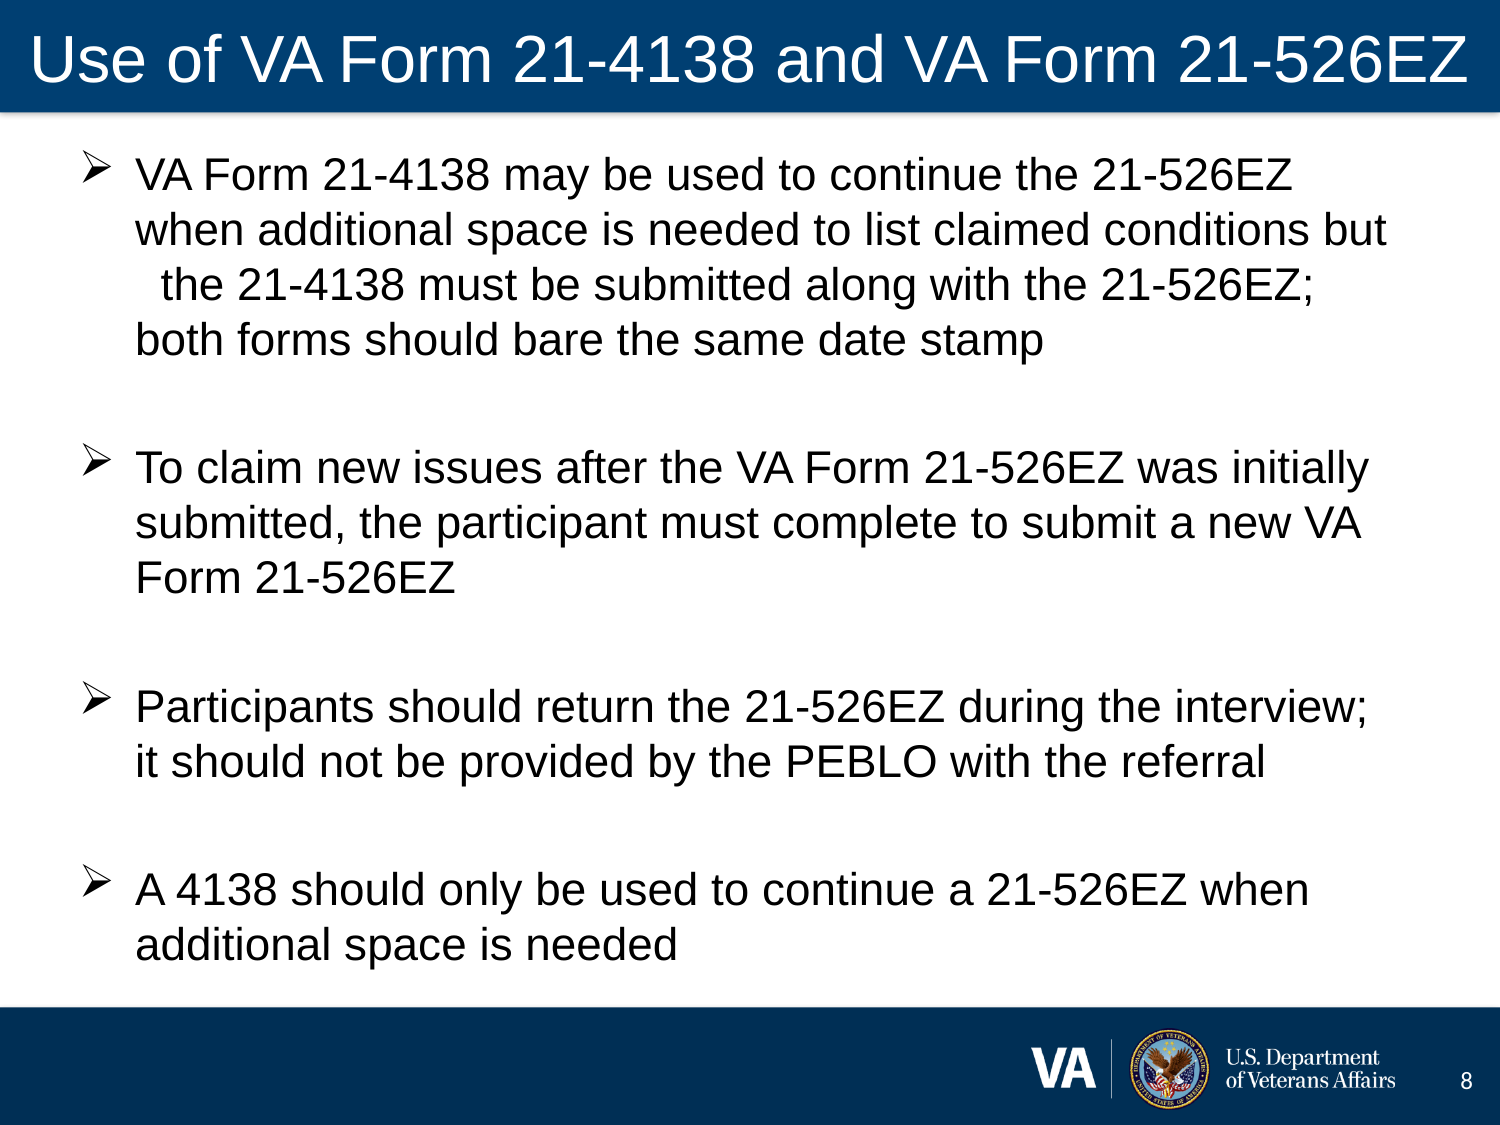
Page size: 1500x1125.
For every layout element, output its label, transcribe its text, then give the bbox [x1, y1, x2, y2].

list VA Form 21-4138 may be used to continue the 21-526EZ when additional space is needed to list claimed conditions but the 21-4138 must be submitted along with the 21-526EZ; both forms should bare the same date stamp To claim new issues after the VA Form 21-526EZ was initially submitted, the participant must complete to submit a new VA Form 21-526EZ Participants should return the 21-526EZ during the interview; it should not be provided by the PEBLO with the referral A 4138 should only be used to continue a 21-526EZ when additional space is needed [63, 137, 1414, 1005]
slide_number 8 [1138, 1049, 1489, 1110]
picture [1031, 1028, 1395, 1110]
title Use of VA Form 21-4138 and VA Form 21-526EZ [0, 0, 1500, 113]
